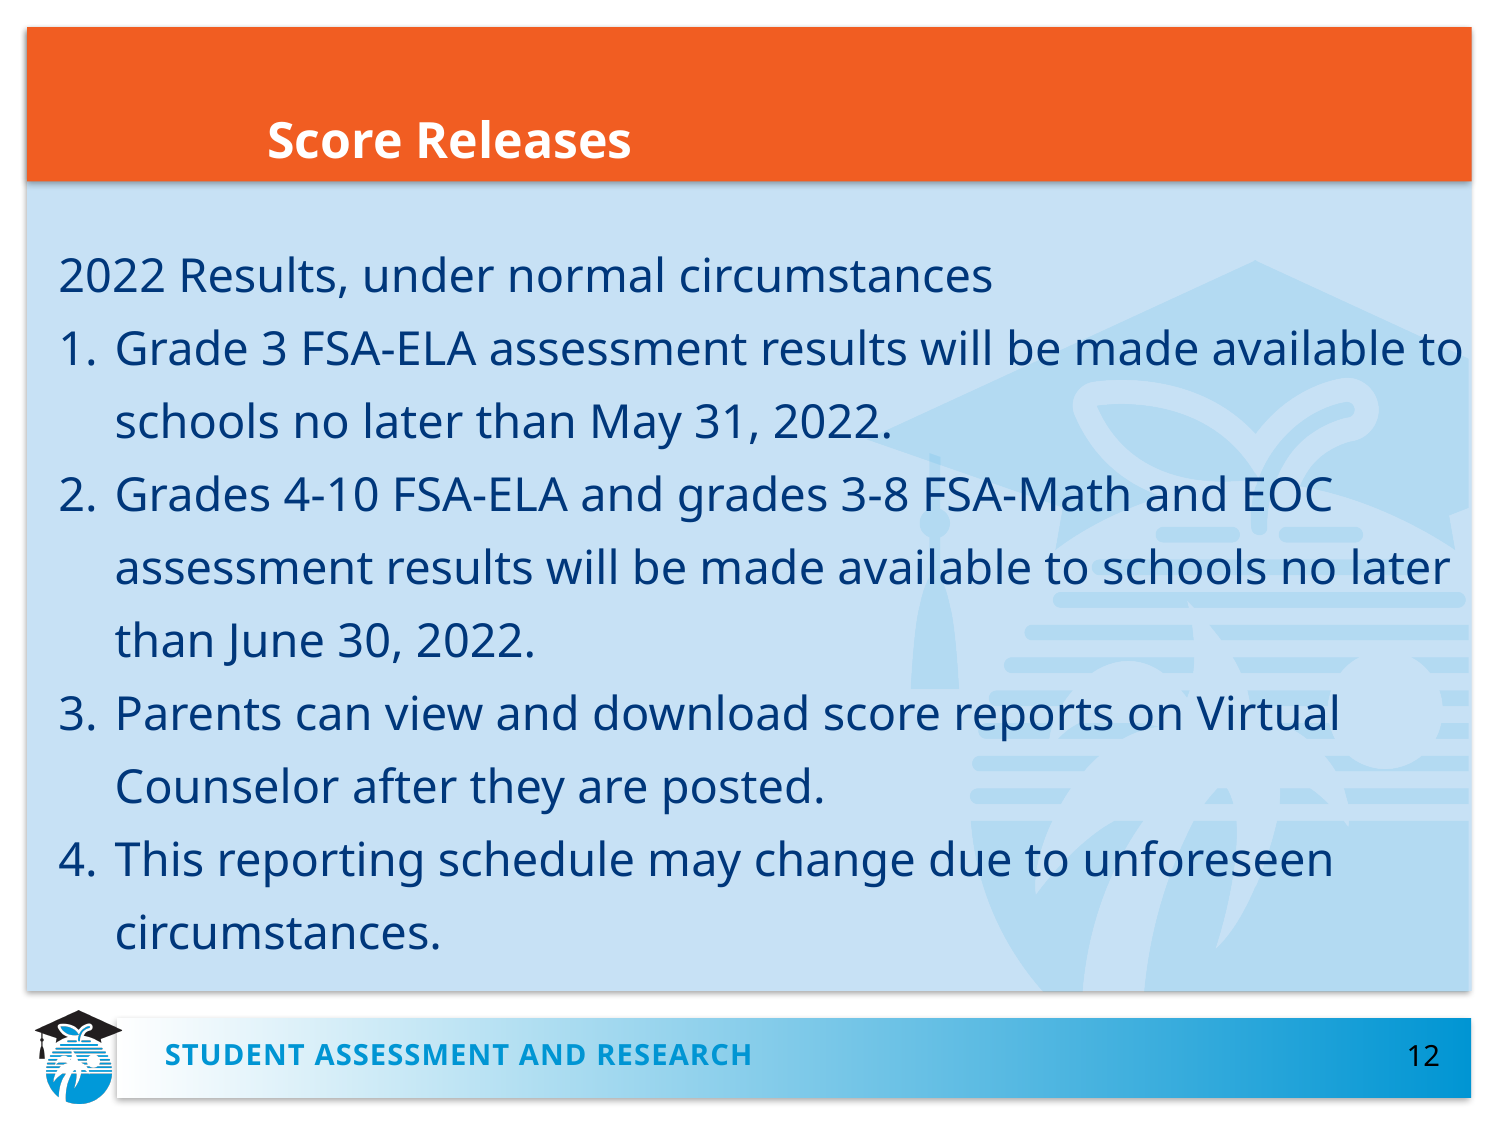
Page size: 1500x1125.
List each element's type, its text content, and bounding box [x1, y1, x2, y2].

list Student assessment and research [164, 1024, 939, 1084]
title Score Releases [267, 27, 1472, 184]
list 2022 Results, under normal circumstances Grade 3 FSA-ELA assessment results will be made available to schools no later than May 31, 2022. Grades 4-10 FSA-ELA and grades 3-8 FSA-Math and EOC assessment results will be made available to schools no later than June 30, 2022. Parents can view and download score reports on Virtual Counselor after they are posted. This reporting schedule may change due to unforeseen circumstances. [58, 229, 1472, 999]
slide_number 12 [1104, 1029, 1455, 1090]
